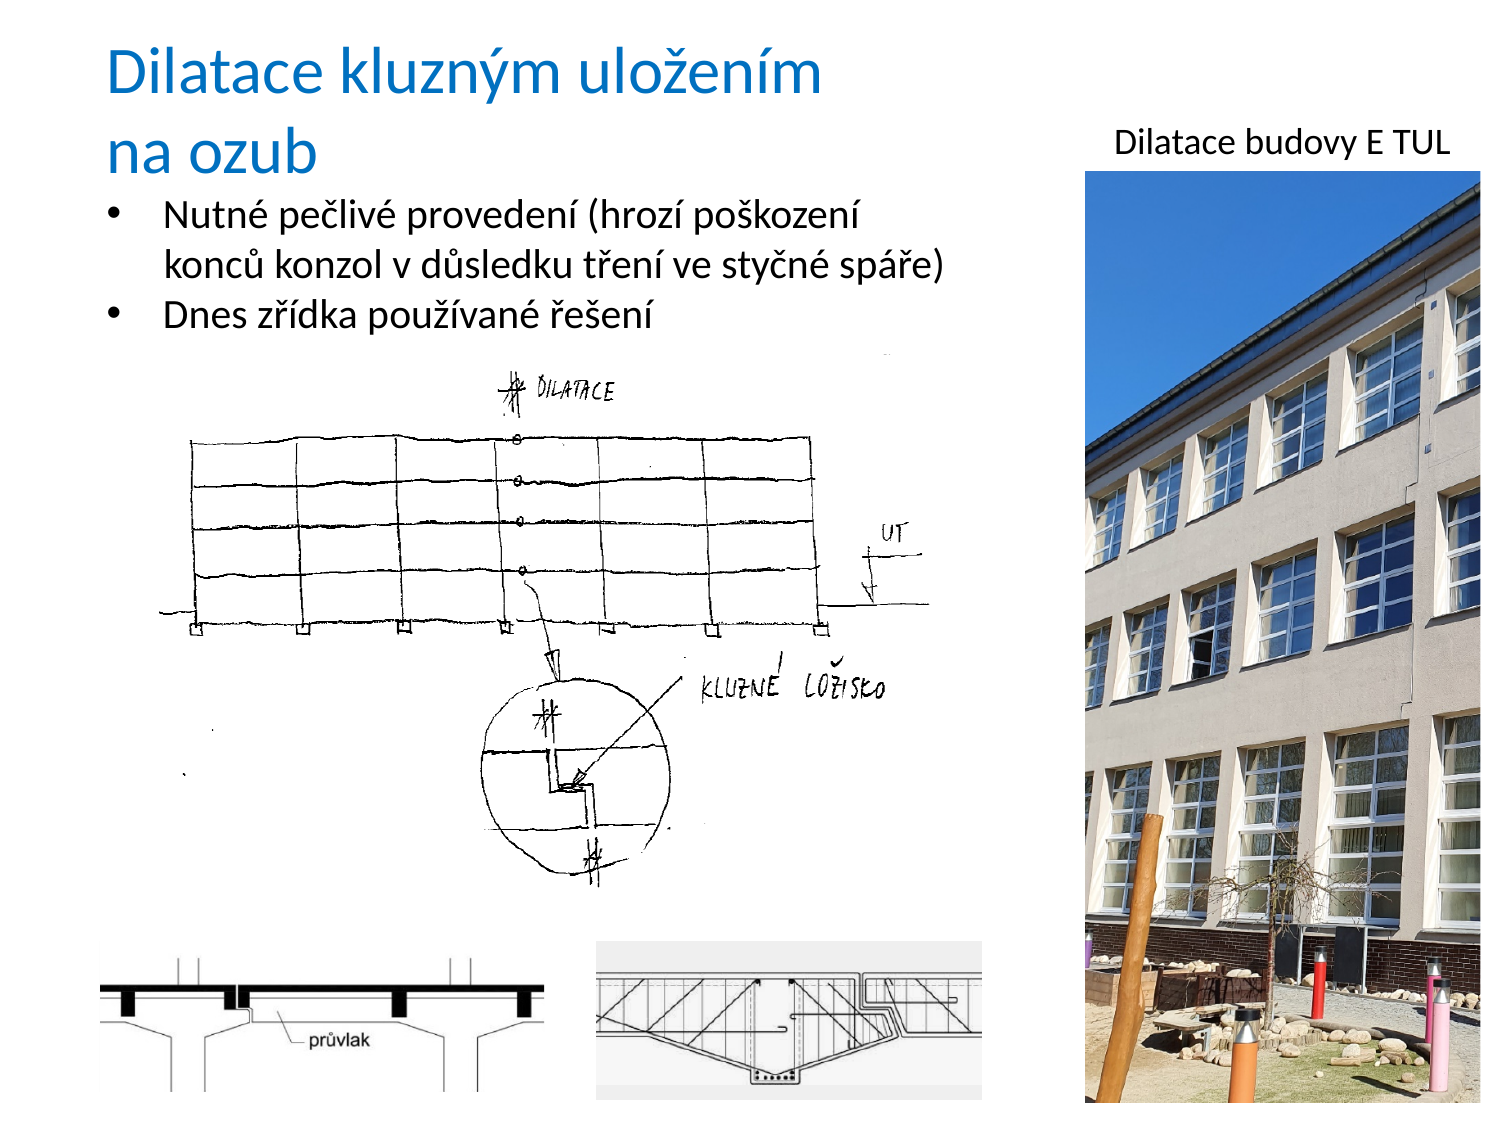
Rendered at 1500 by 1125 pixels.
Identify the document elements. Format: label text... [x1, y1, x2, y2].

picture [99, 940, 545, 1101]
picture [159, 171, 1500, 1103]
text_box Dilatace kluzným uložením na ozub Nutné pečlivé provedení (hrozí poškození konců konzol v důsledku tření ve styčné spáře) Dnes zřídka používané řešení [91, 19, 961, 345]
text_box Dilatace budovy E TUL [1099, 109, 1466, 170]
picture [595, 941, 982, 1101]
